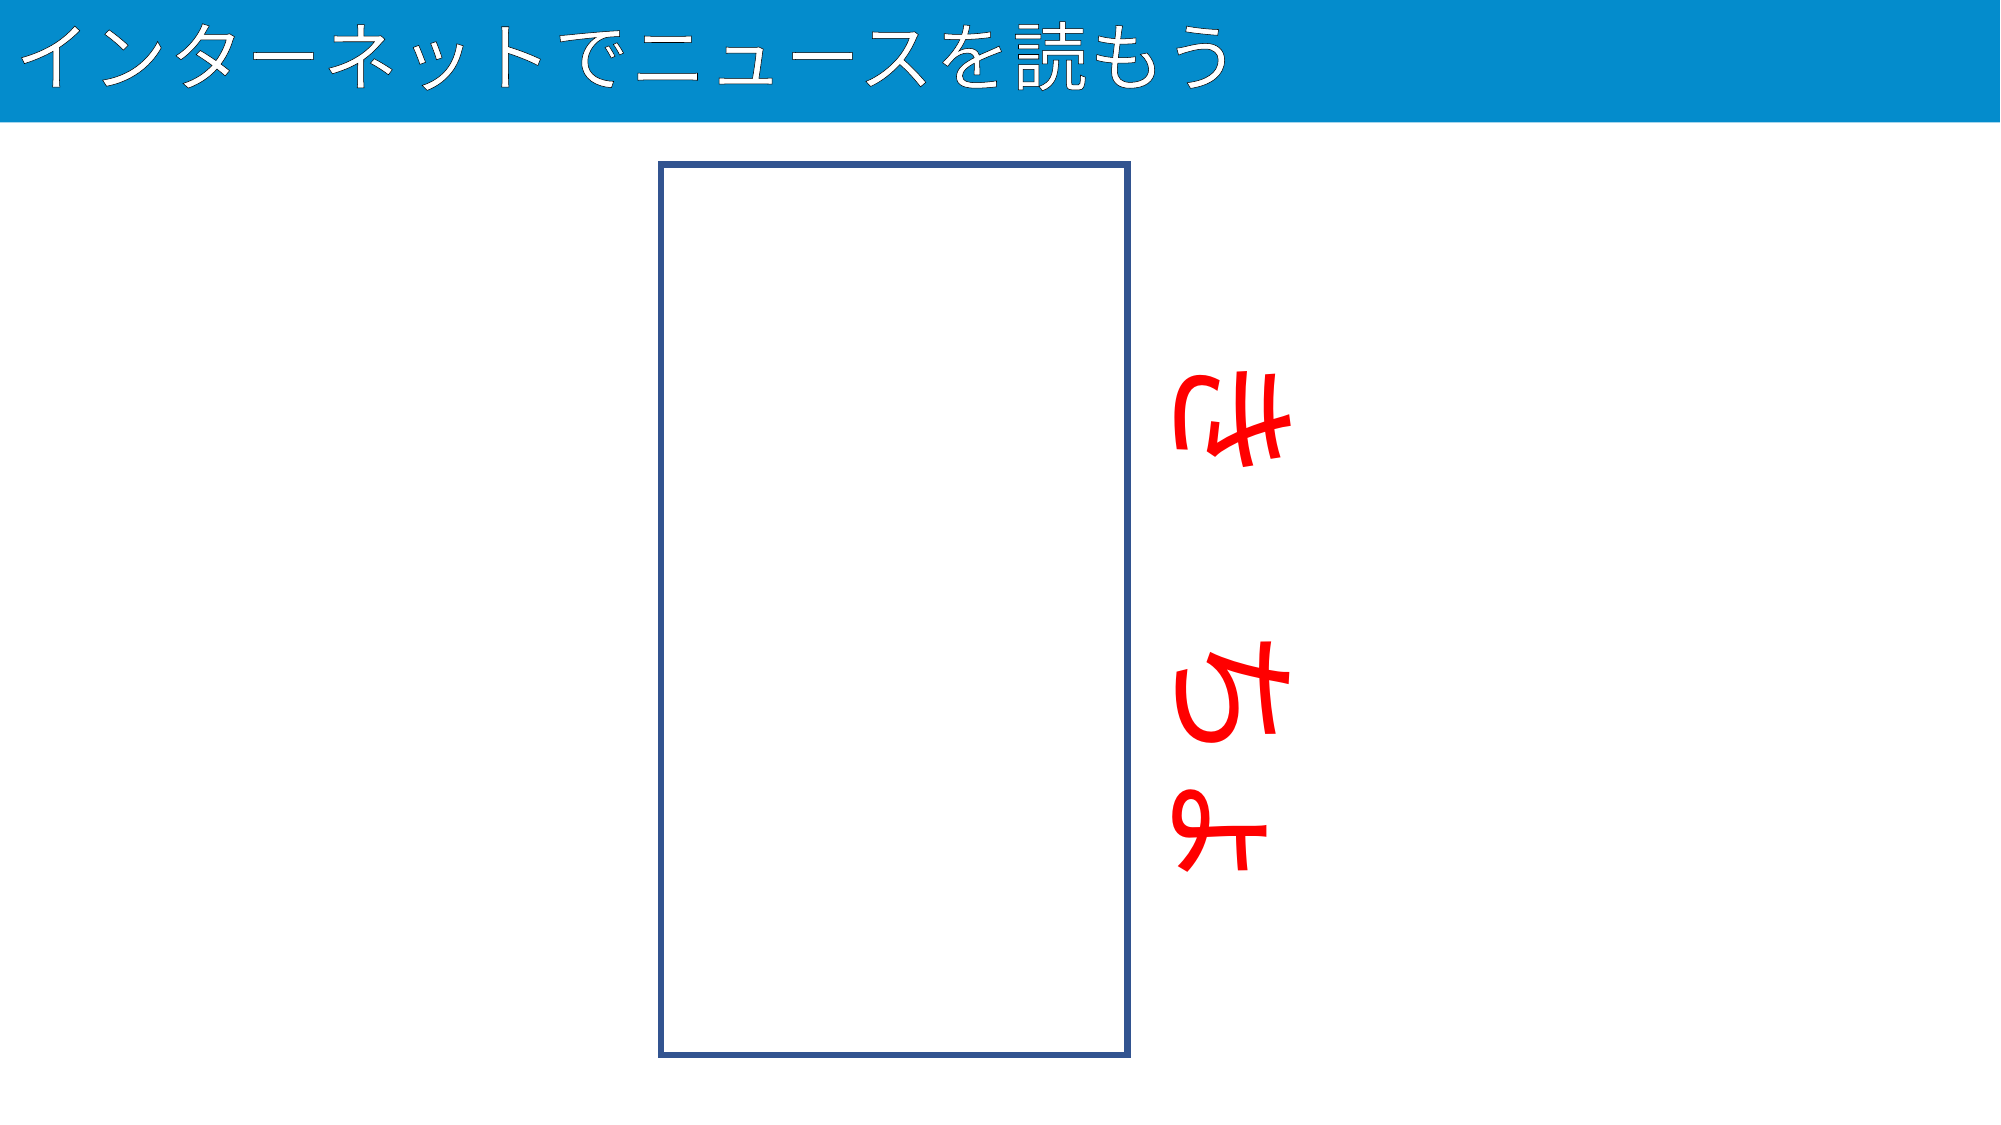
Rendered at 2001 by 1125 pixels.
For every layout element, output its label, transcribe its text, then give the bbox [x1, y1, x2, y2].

text_box き [1129, 334, 1327, 489]
title インターネットでニュースを読もう [0, 0, 1712, 123]
text_box ちょう [1129, 611, 1327, 1050]
text_box [660, 163, 1129, 1056]
slide_number 91 [1712, 0, 2000, 123]
text_box 貴重 [616, 195, 1152, 1125]
